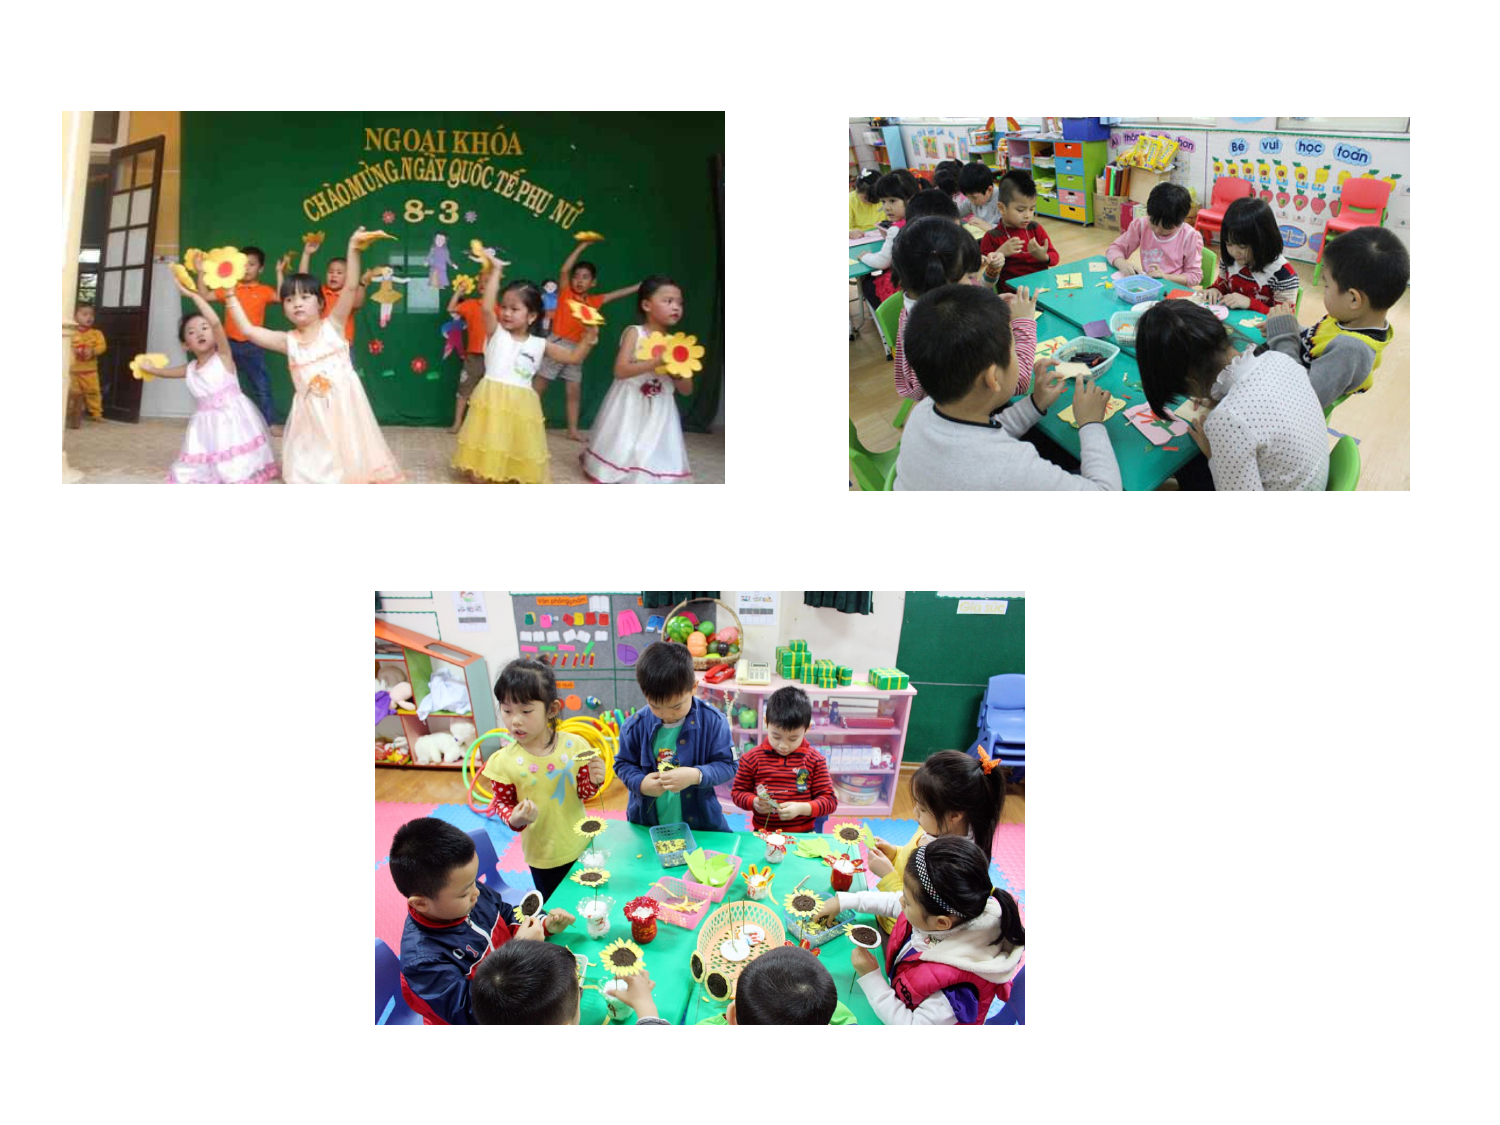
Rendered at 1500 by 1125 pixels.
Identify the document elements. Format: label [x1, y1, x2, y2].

picture [374, 590, 1026, 1025]
picture [62, 110, 726, 484]
list [849, 117, 1410, 491]
